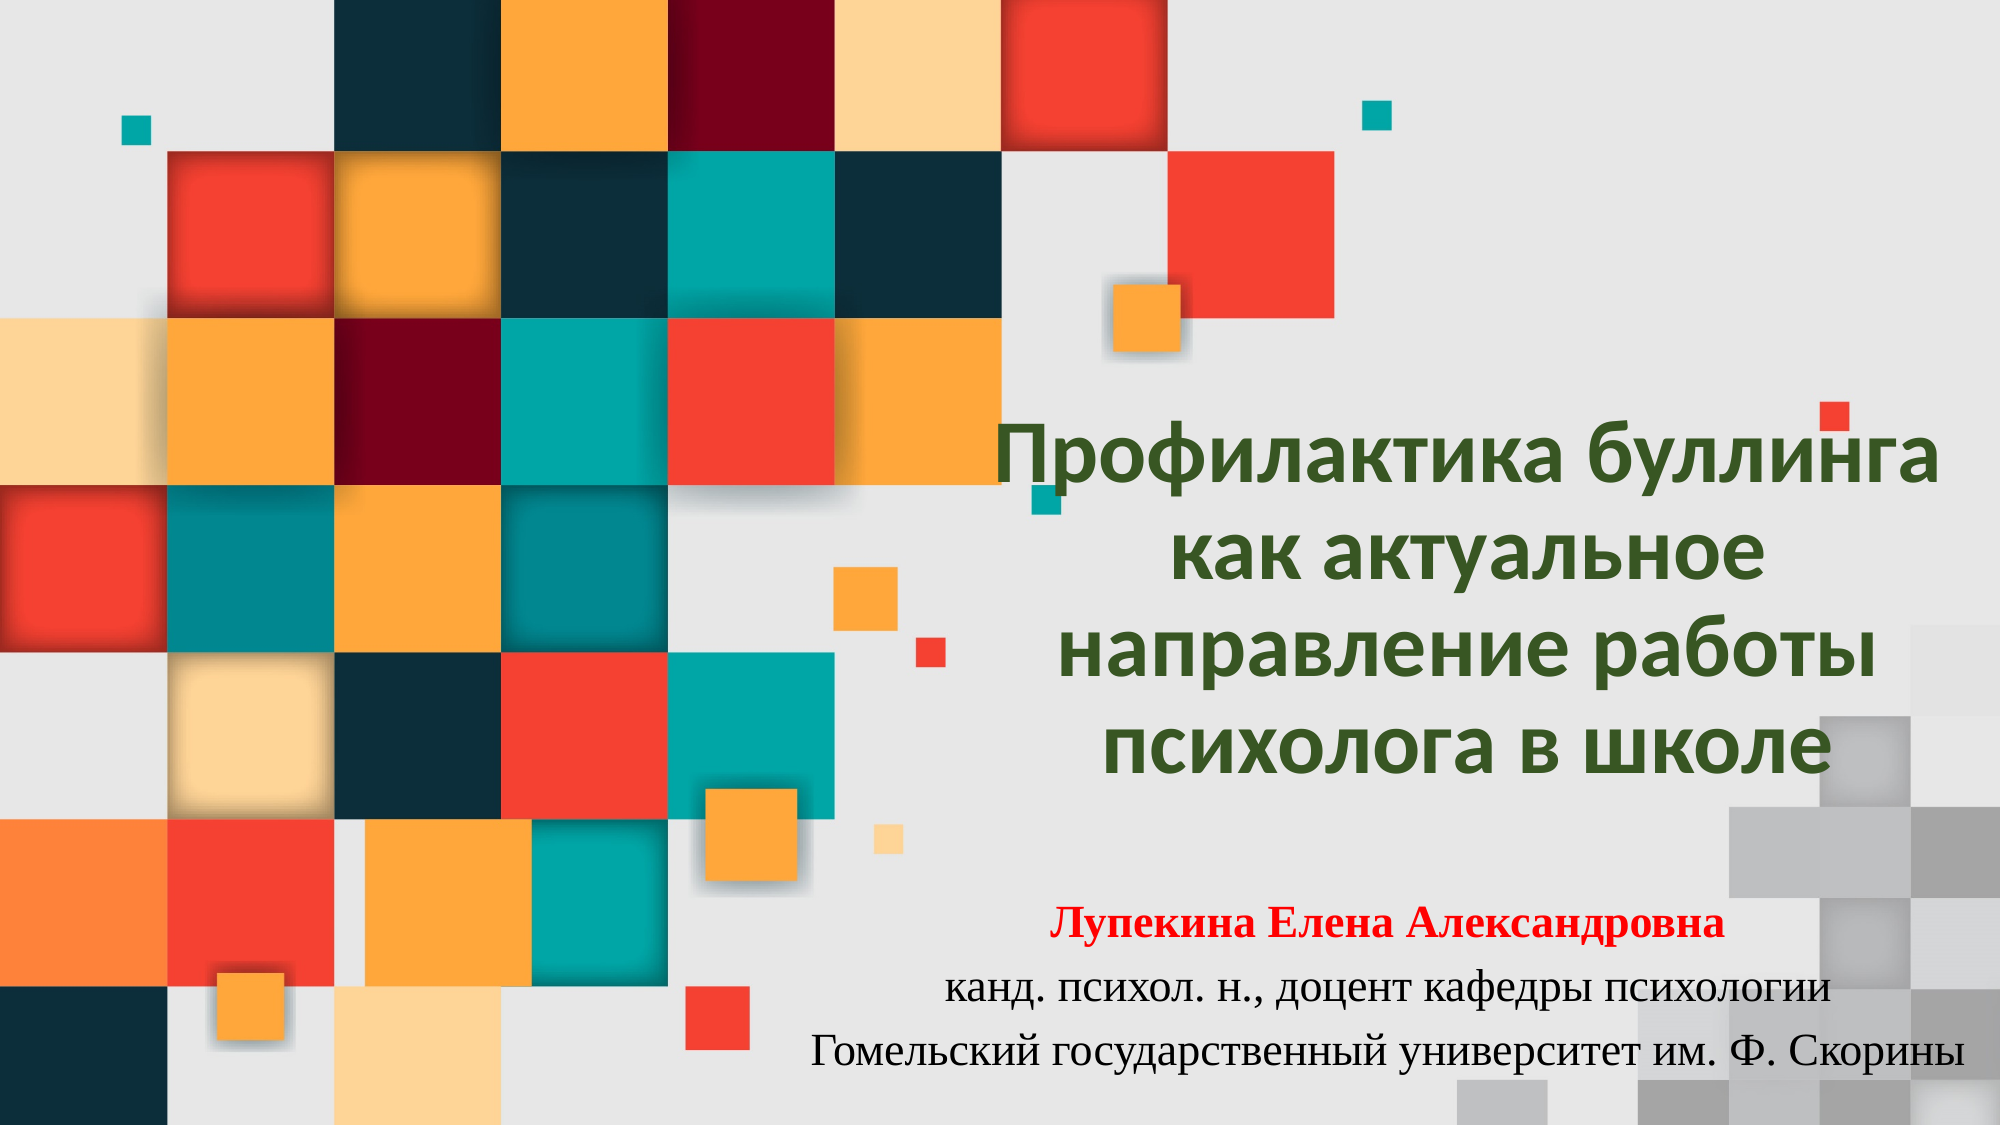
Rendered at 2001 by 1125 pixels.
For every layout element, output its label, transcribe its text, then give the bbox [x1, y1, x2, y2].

picture [0, 0, 2000, 1125]
title Профилактика буллинга как актуальное направление работы психолога в школе [937, 397, 2000, 801]
text_box Лупекина Елена Александровна канд. психол. н., доцент кафедры психологии Гомельский государственный университет им. Ф. Скорины [755, 890, 2000, 1088]
